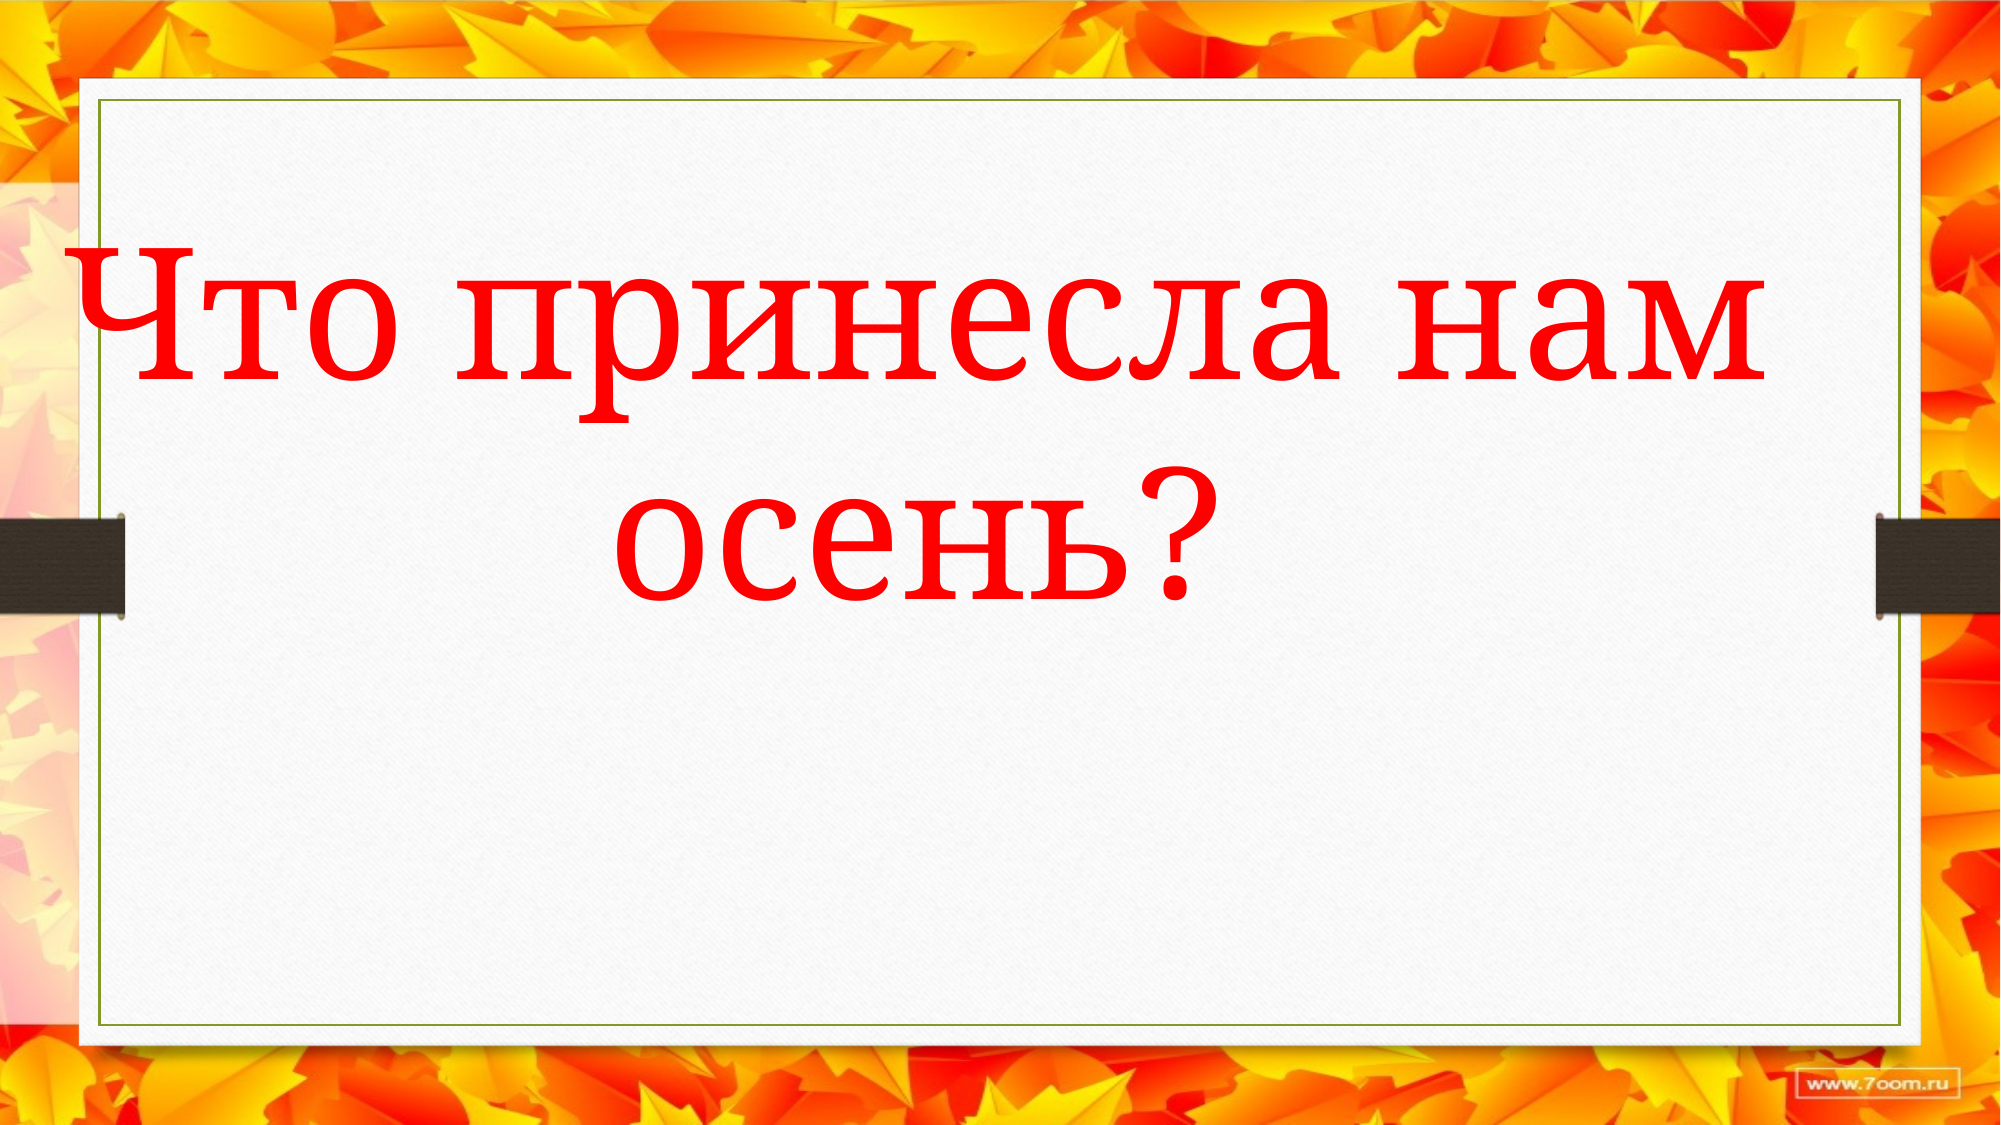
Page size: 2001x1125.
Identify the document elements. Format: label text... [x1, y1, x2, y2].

title Что принесла нам осень? [43, 161, 1788, 672]
picture [0, 0, 2001, 1125]
